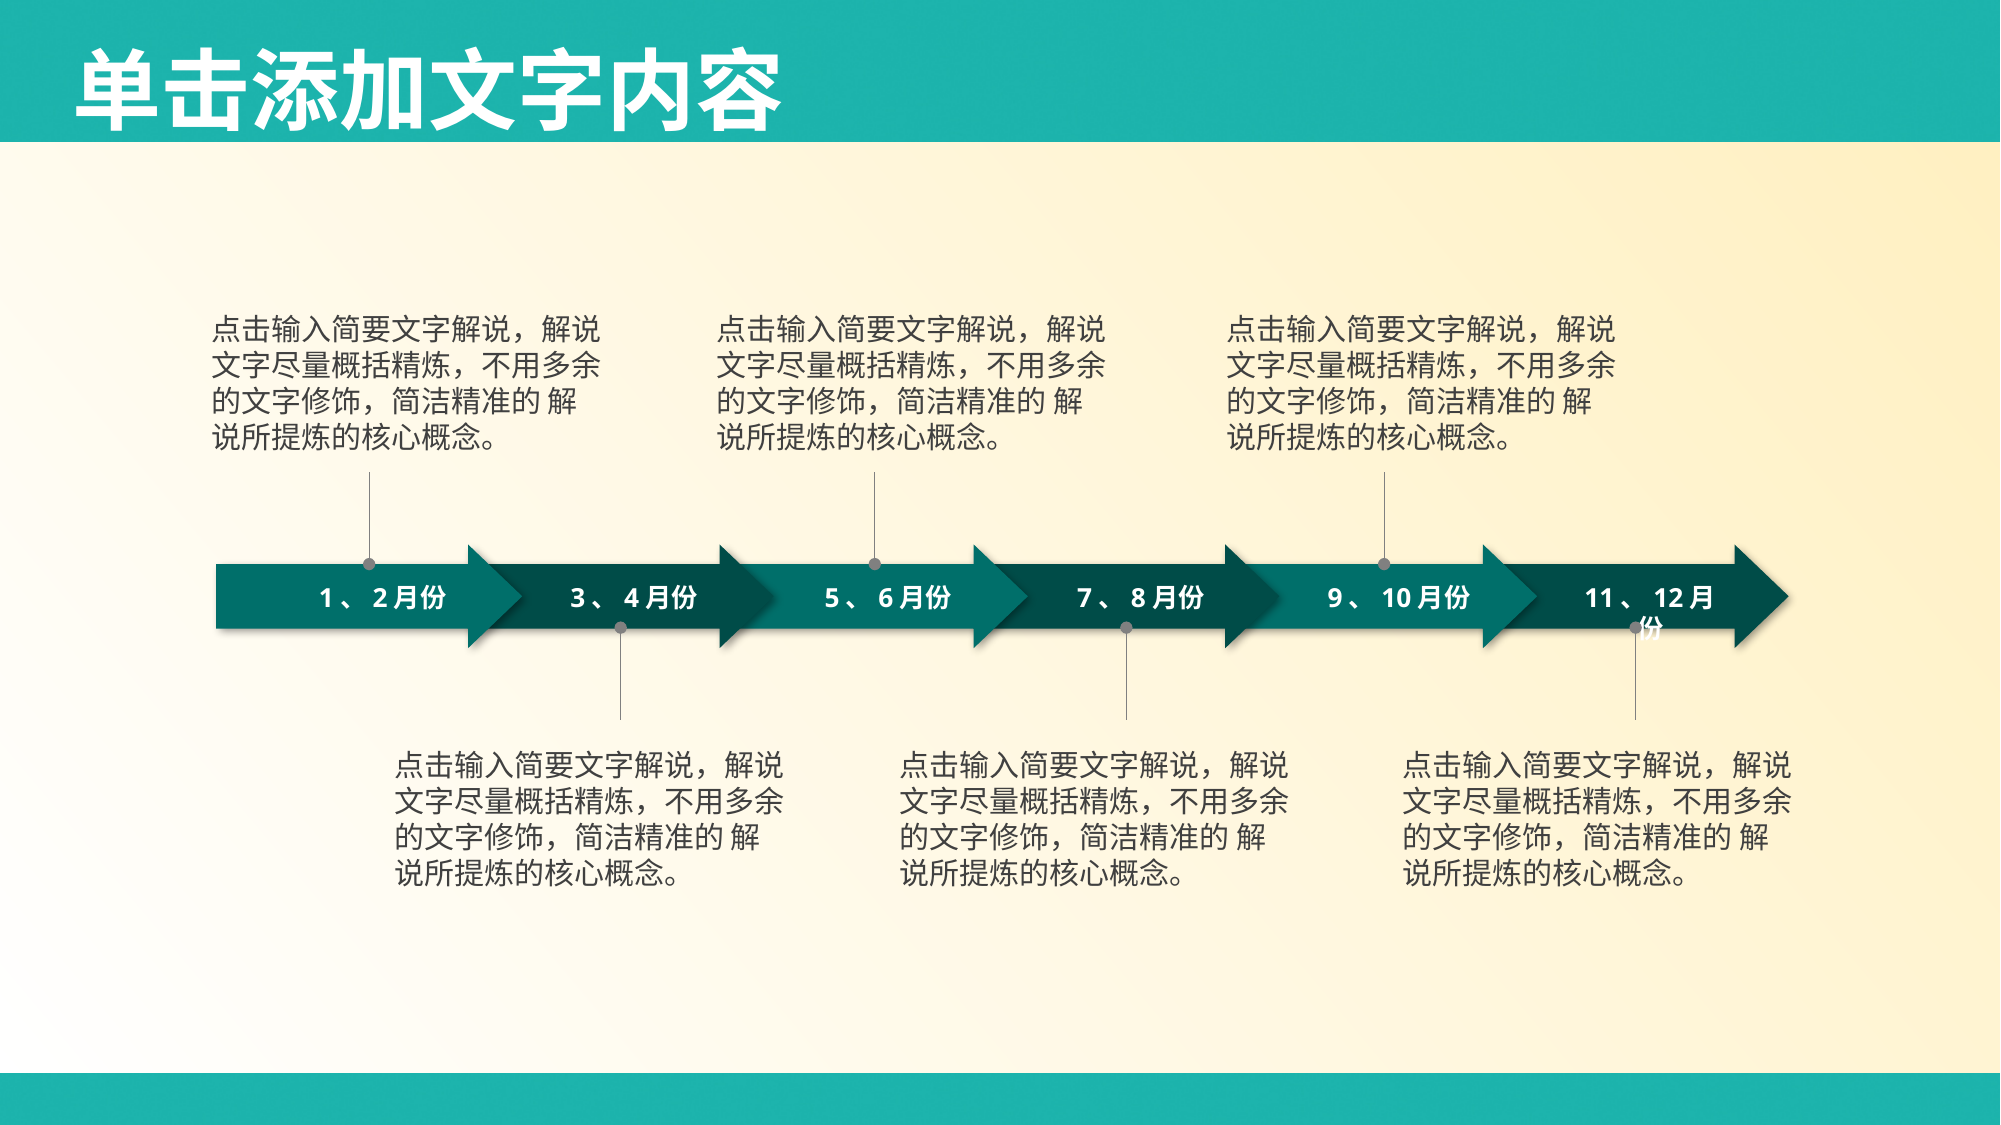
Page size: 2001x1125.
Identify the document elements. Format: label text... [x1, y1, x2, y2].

text_box [750, 542, 1030, 651]
text_box 1、2月份 [295, 572, 470, 622]
picture [0, 1073, 2000, 1125]
text_box [1513, 542, 1791, 640]
text_box 11、12月份 [1556, 572, 1745, 653]
text_box 点击输入简要文字解说，解说文字尽量概括精炼，不用多余的文字修饰，简洁精准的 解说所提炼的核心概念。 [211, 310, 602, 455]
picture [0, 0, 2000, 142]
text_box 5、6月份 [800, 572, 976, 622]
text_box 7、8月份 [1046, 572, 1236, 622]
text_box 点击输入简要文字解说，解说文字尽量概括精炼，不用多余的文字修饰，简洁精准的 解说所提炼的核心概念。 [1402, 746, 1793, 891]
text_box 点击输入简要文字解说，解说文字尽量概括精炼，不用多余的文字修饰，简洁精准的 解说所提炼的核心概念。 [899, 746, 1291, 891]
text_box 3、4月份 [546, 572, 722, 622]
text_box [498, 542, 776, 651]
text_box [1255, 542, 1539, 651]
text_box 9、10月份 [1302, 572, 1496, 622]
text_box 点击输入简要文字解说，解说文字尽量概括精炼，不用多余的文字修饰，简洁精准的 解说所提炼的核心概念。 [1226, 310, 1617, 455]
text_box [1004, 542, 1281, 651]
text_box [215, 542, 524, 651]
text_box 点击输入简要文字解说，解说文字尽量概括精炼，不用多余的文字修饰，简洁精准的 解说所提炼的核心概念。 [394, 746, 785, 891]
text_box 点击输入简要文字解说，解说文字尽量概括精炼，不用多余的文字修饰，简洁精准的 解说所提炼的核心概念。 [716, 310, 1107, 455]
